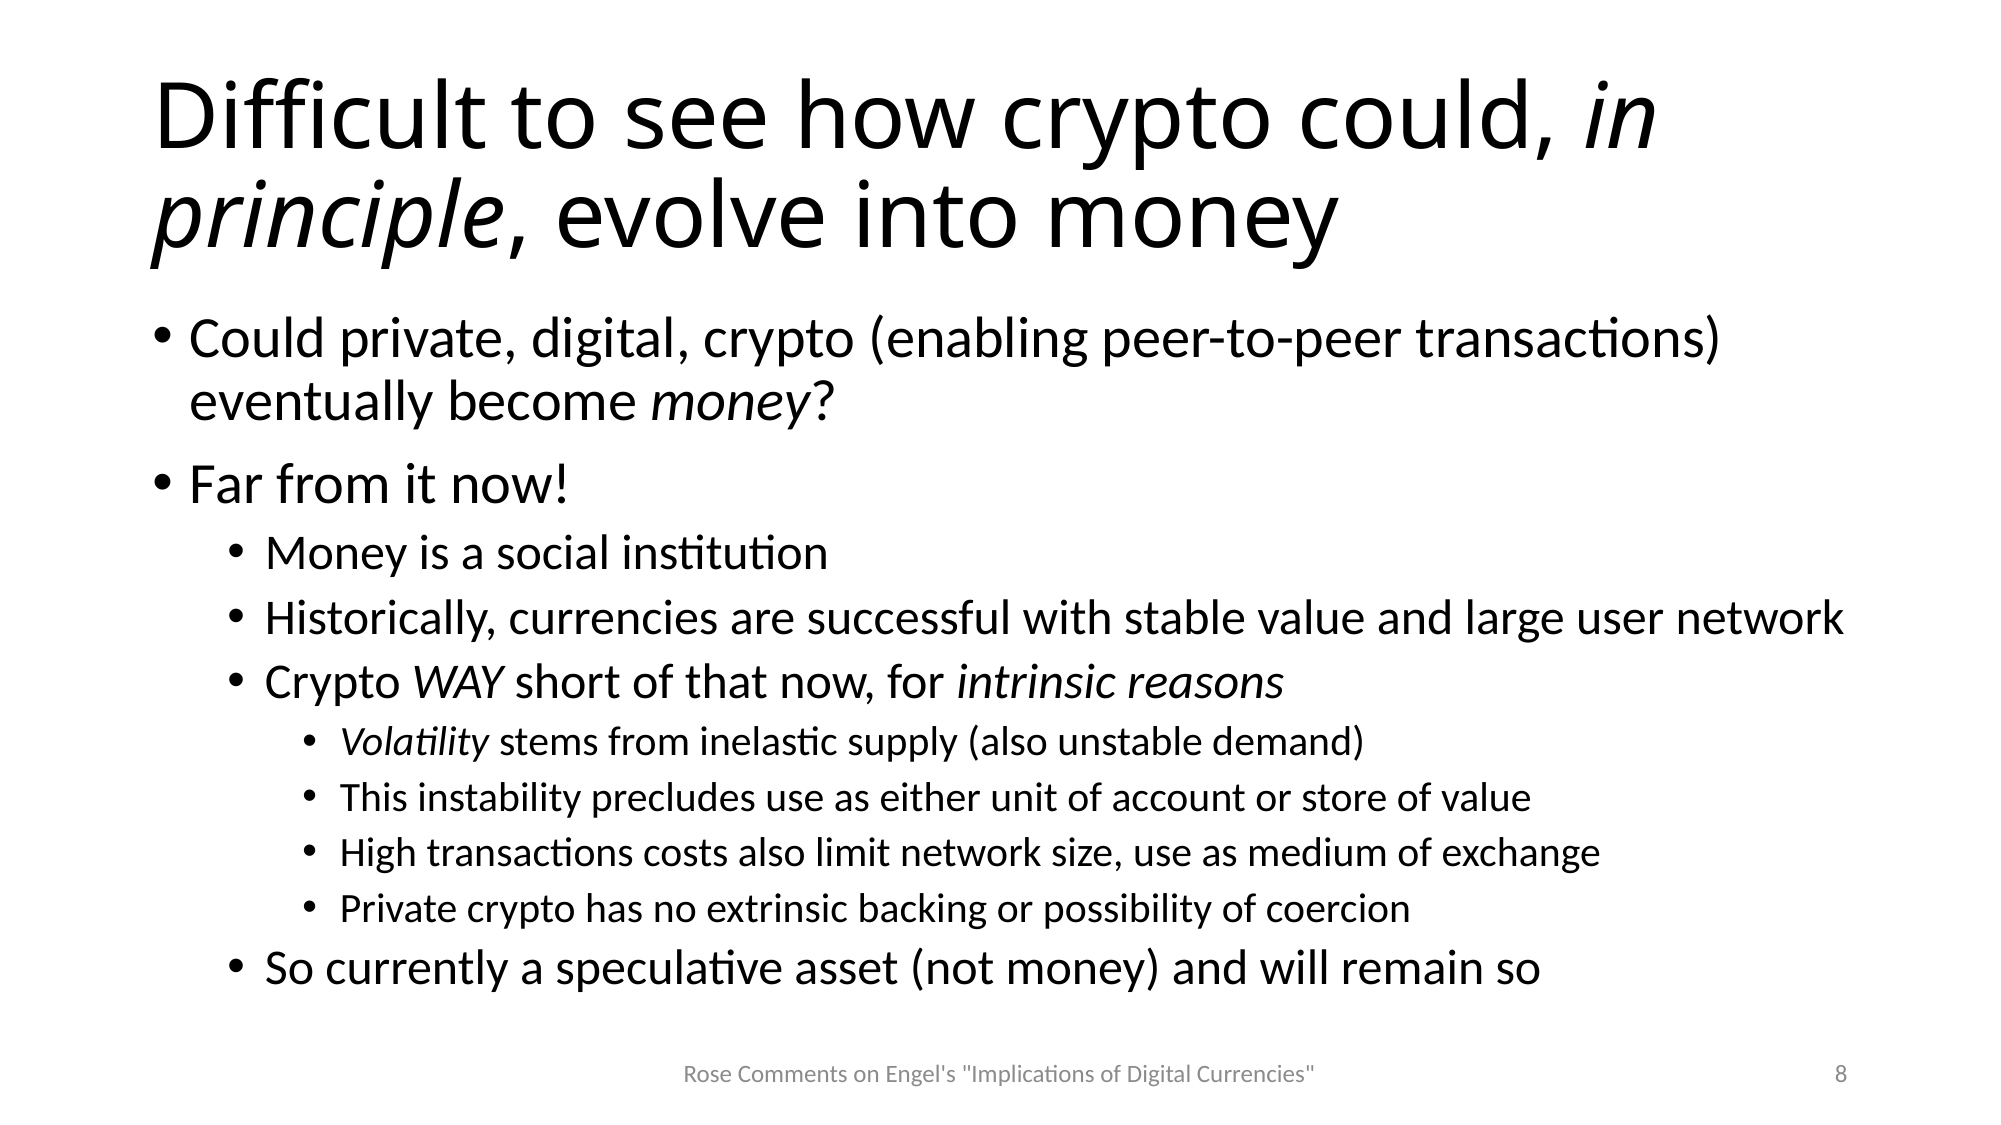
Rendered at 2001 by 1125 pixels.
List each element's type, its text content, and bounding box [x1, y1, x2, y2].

slide_number 8 [1412, 1042, 1863, 1103]
list Could private, digital, crypto (enabling peer-to-peer transactions) eventually become money? Far from it now! Money is a social institution Historically, currencies are successful with stable value and large user network Crypto WAY short of that now, for intrinsic reasons Volatility stems from inelastic supply (also unstable demand) This instability precludes use as either unit of account or store of value High transactions costs also limit network size, use as medium of exchange Private crypto has no extrinsic backing or possibility of coercion So currently a speculative asset (not money) and will remain so [137, 299, 1863, 1014]
title Difficult to see how crypto could, in principle, evolve into money [137, 59, 1863, 278]
footer Rose Comments on Engel's "Implications of Digital Currencies" [662, 1042, 1338, 1103]
